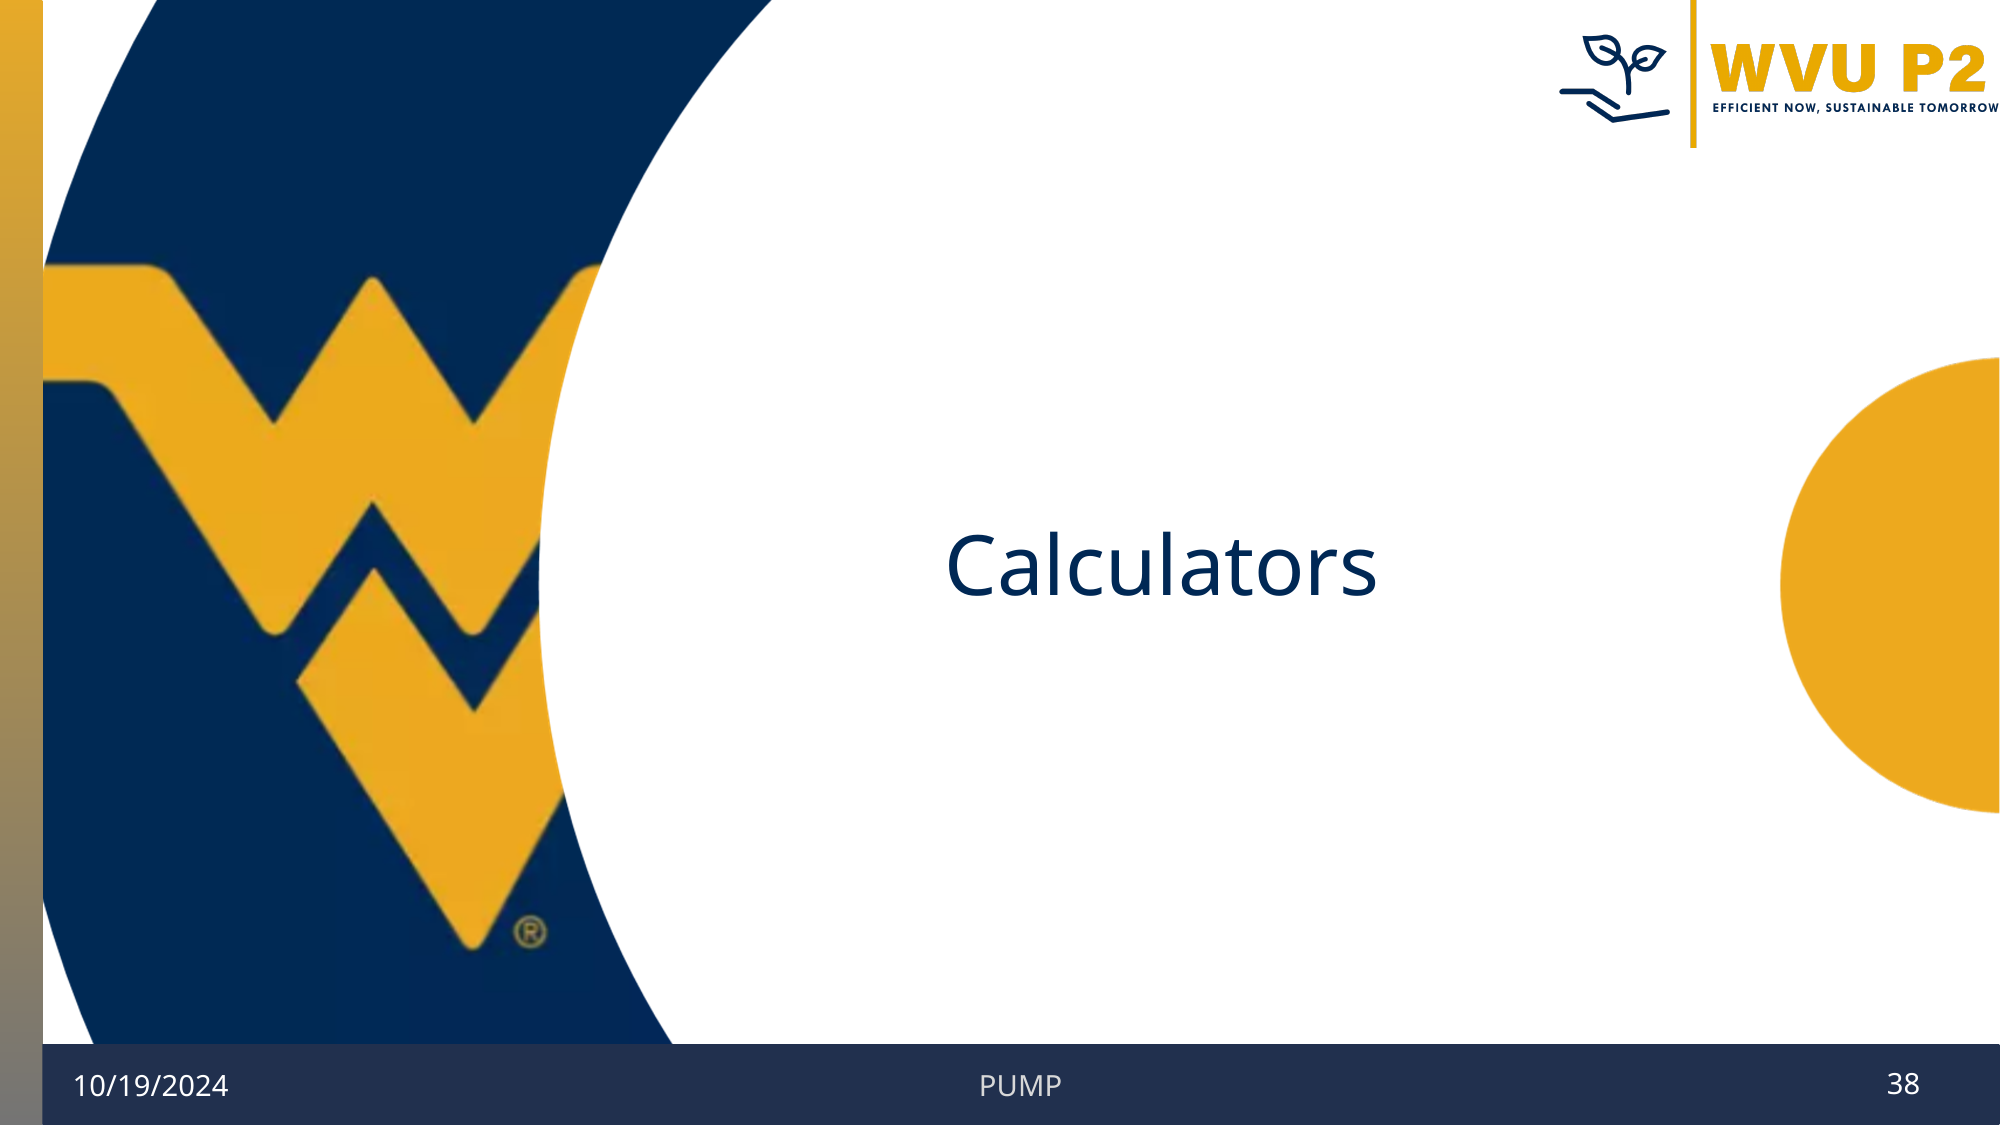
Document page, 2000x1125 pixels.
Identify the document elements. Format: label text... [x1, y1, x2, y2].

footer PUMP [659, 1054, 1382, 1115]
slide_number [50, 1054, 244, 1115]
title Calculators [544, 455, 1780, 683]
picture [42, 0, 2000, 1125]
slide_number ‹#› [1781, 1054, 1936, 1115]
